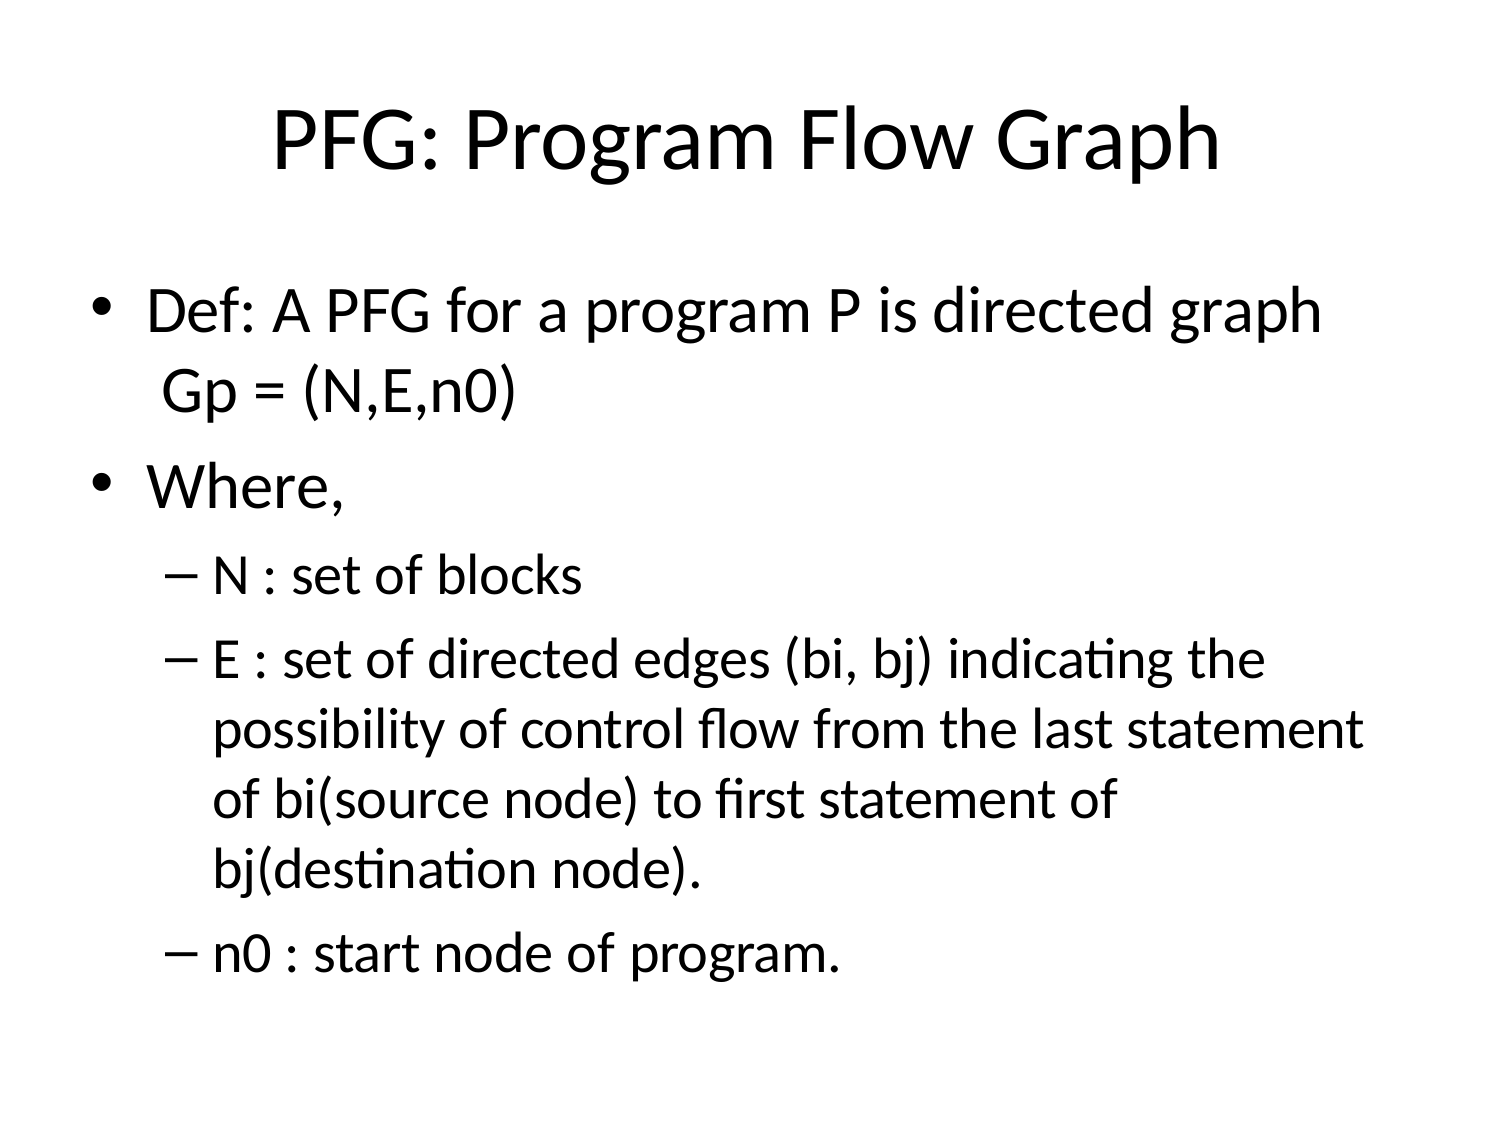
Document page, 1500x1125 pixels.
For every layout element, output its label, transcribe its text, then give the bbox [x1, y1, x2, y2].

title PFG: Program Flow Graph [269, 75, 1231, 263]
text_box Def: A PFG for a program P is directed graph Gp = (N,E,n0) Where, N : set of blocks E : set of directed edges (bi, bj) indicating the possibility of control flow from the last statement of bi(source node) to first statement of bj(destination node). n0 : start node of program. [87, 263, 1381, 984]
